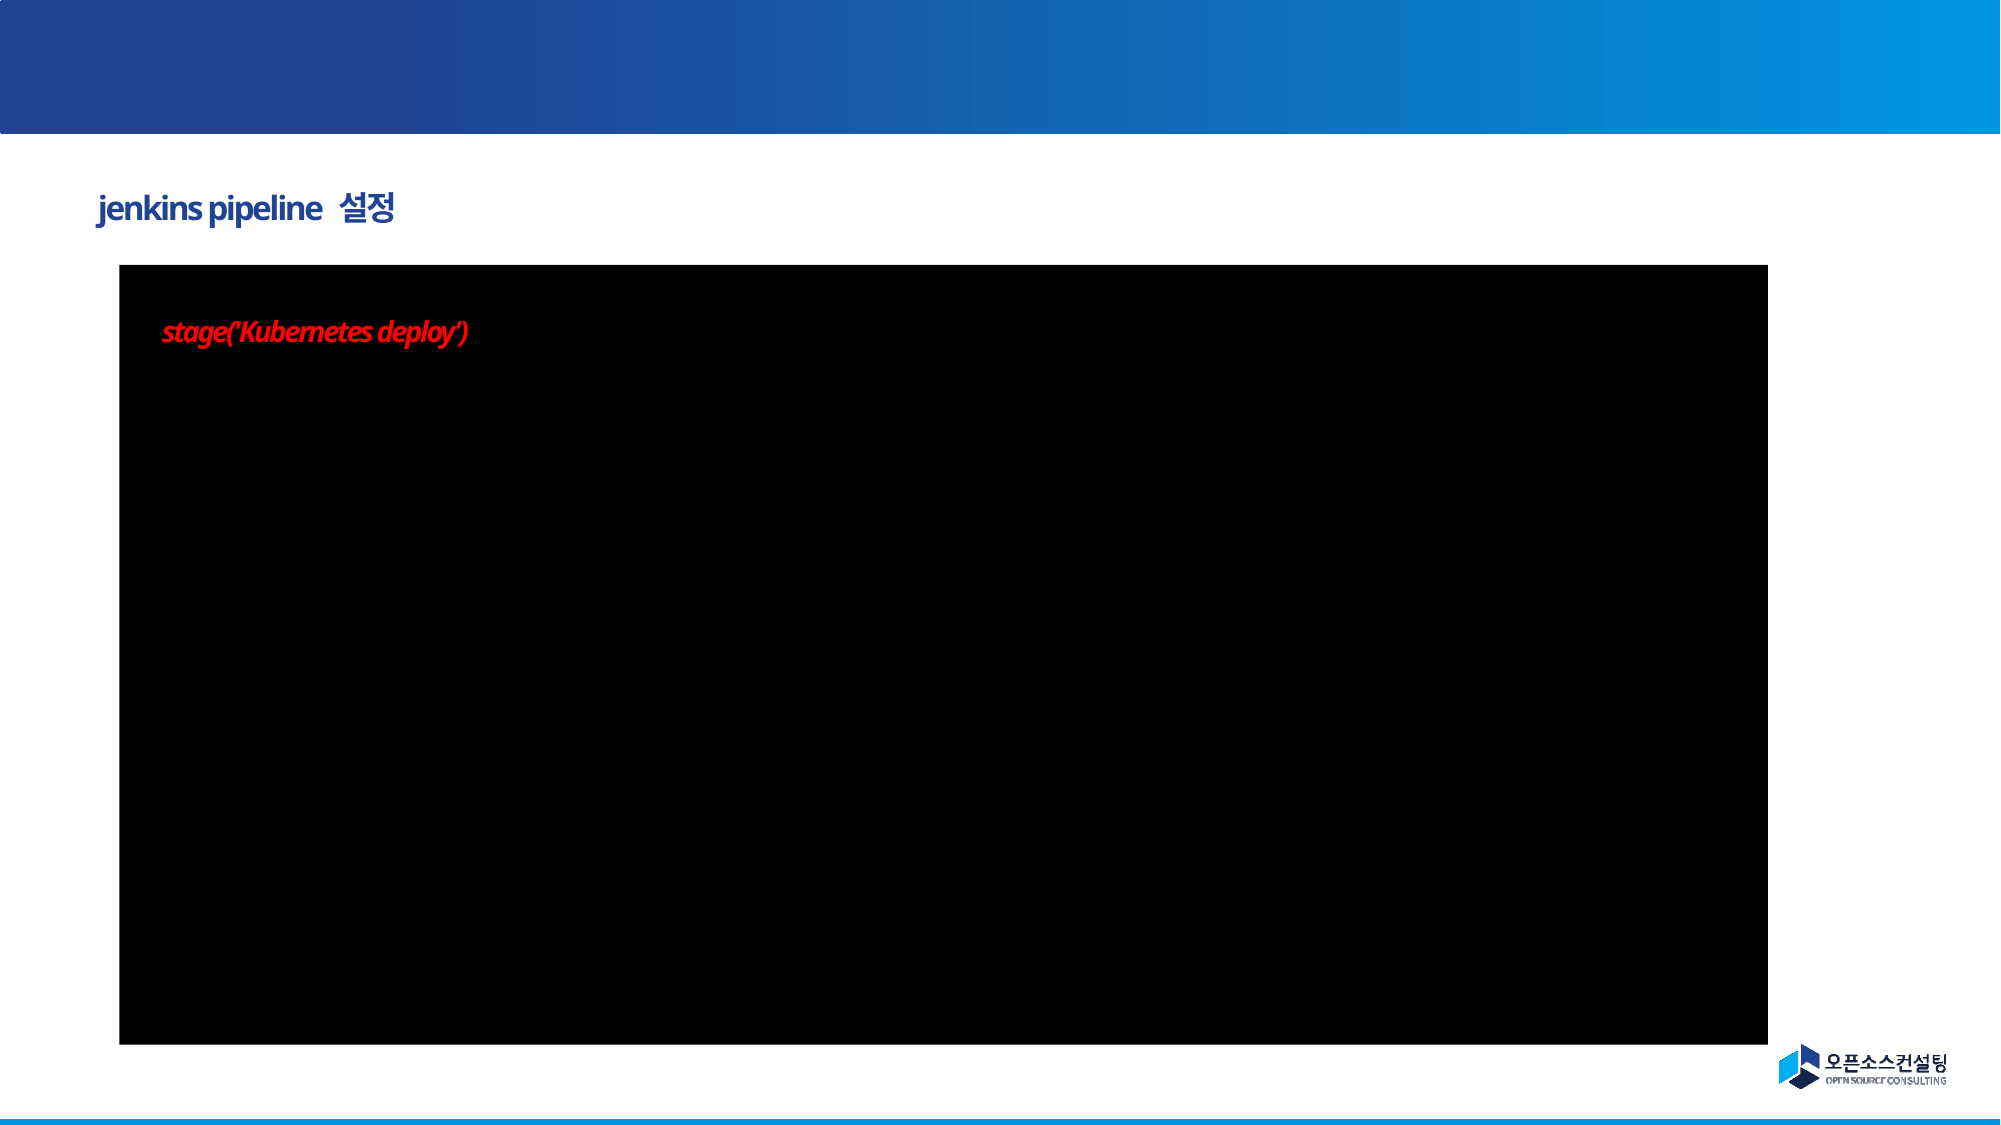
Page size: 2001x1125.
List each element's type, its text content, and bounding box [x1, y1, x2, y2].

picture [1779, 1044, 1946, 1089]
list stage('Kubernetes deploy') { steps { kubernetesDeploy configs: "src/main/resources/deployment.yaml", kubeconfigId: 'portal' sh "kubectl --kubeconfig=/usr/share/jenkins/.jenkins/.kube/config rollout restart deployment/wildfly-deployment" } } } } [119, 264, 1768, 1045]
list jenkins pipeline 설정 [75, 179, 1780, 249]
title Jenkins 빌드잡 pipeline 구성 – (예시) 기상청 Visual_map (5) [55, 39, 1781, 107]
